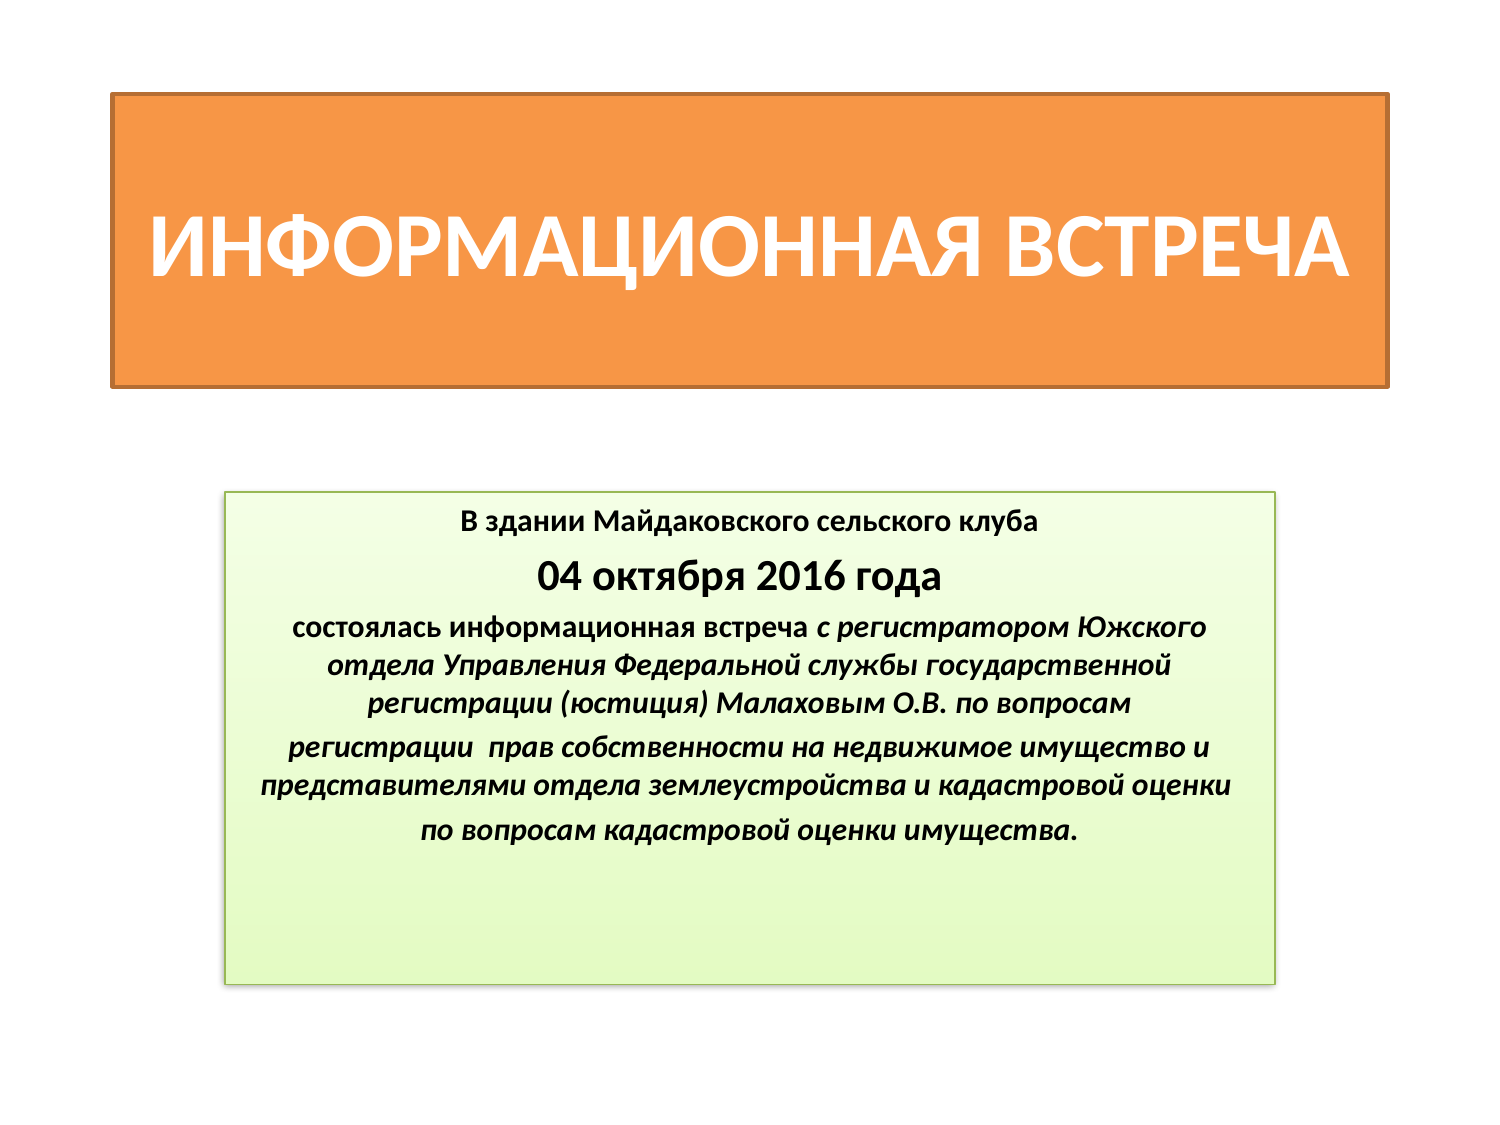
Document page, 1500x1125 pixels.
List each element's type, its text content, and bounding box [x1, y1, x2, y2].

title ИНФОРМАЦИОННАЯ ВСТРЕЧА [110, 92, 1390, 389]
subtitle В здании Майдаковского сельского клуба 04 октября 2016 года состоялась информационная встреча с регистратором Южского отдела Управления Федеральной службы государственной регистрации (юстиция) Малаховым О.В. по вопросам регистрации прав собственности на недвижимое имущество и представителями отдела землеустройства и кадастровой оценки по вопросам кадастровой оценки имущества. [224, 491, 1276, 985]
